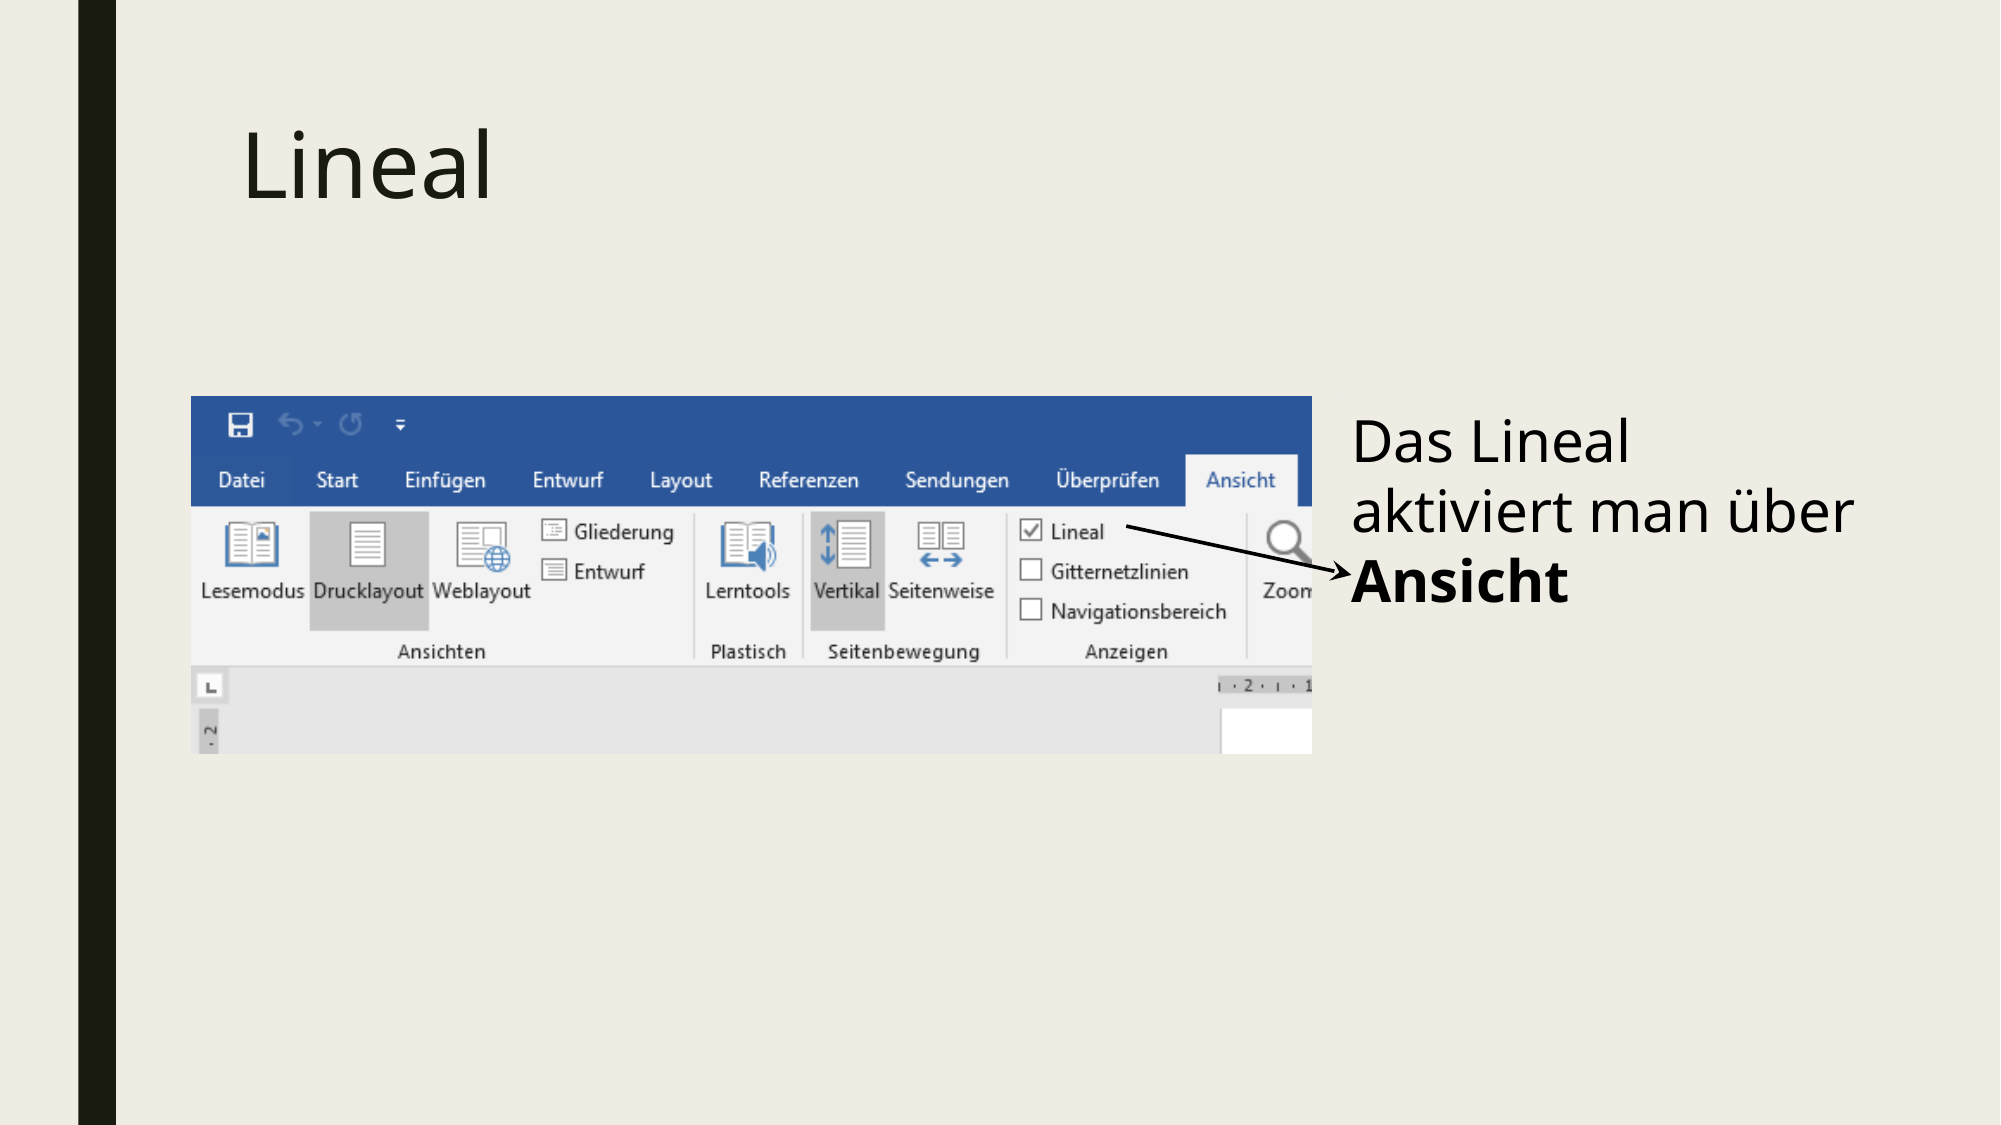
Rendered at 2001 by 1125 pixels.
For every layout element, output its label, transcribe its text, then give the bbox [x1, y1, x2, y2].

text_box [1127, 526, 1352, 575]
text_box Das Lineal aktiviert man über Ansicht [1336, 396, 1949, 621]
title Lineal [225, 112, 1800, 357]
picture [191, 396, 1312, 754]
